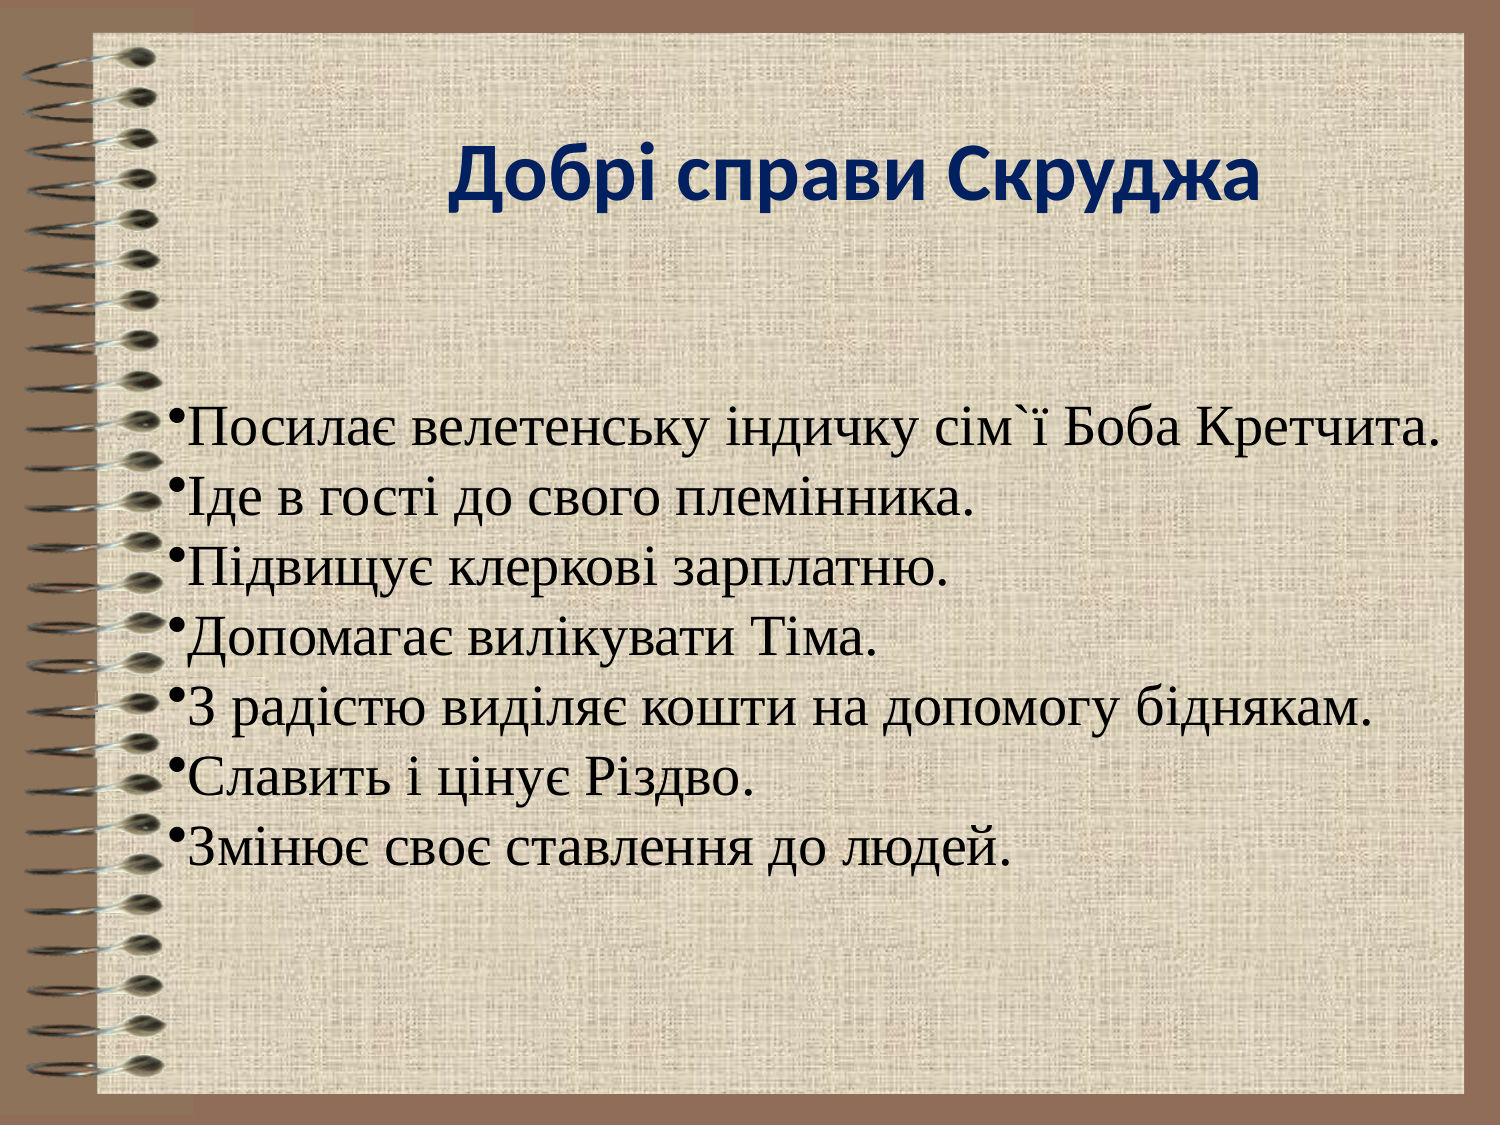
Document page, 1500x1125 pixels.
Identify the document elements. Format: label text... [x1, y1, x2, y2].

picture [0, 8, 1465, 1115]
text_box Добрі справи Скруджа Посилає велетенську індичку сім`ї Боба Кретчита. Іде в гості до свого племінника. Підвищує клеркові зарплатню. Допомагає вилікувати Тіма. З радістю виділяє кошти на допомогу біднякам. Славить і цінує Різдво. Змінює своє ставлення до людей. [152, 109, 1500, 955]
